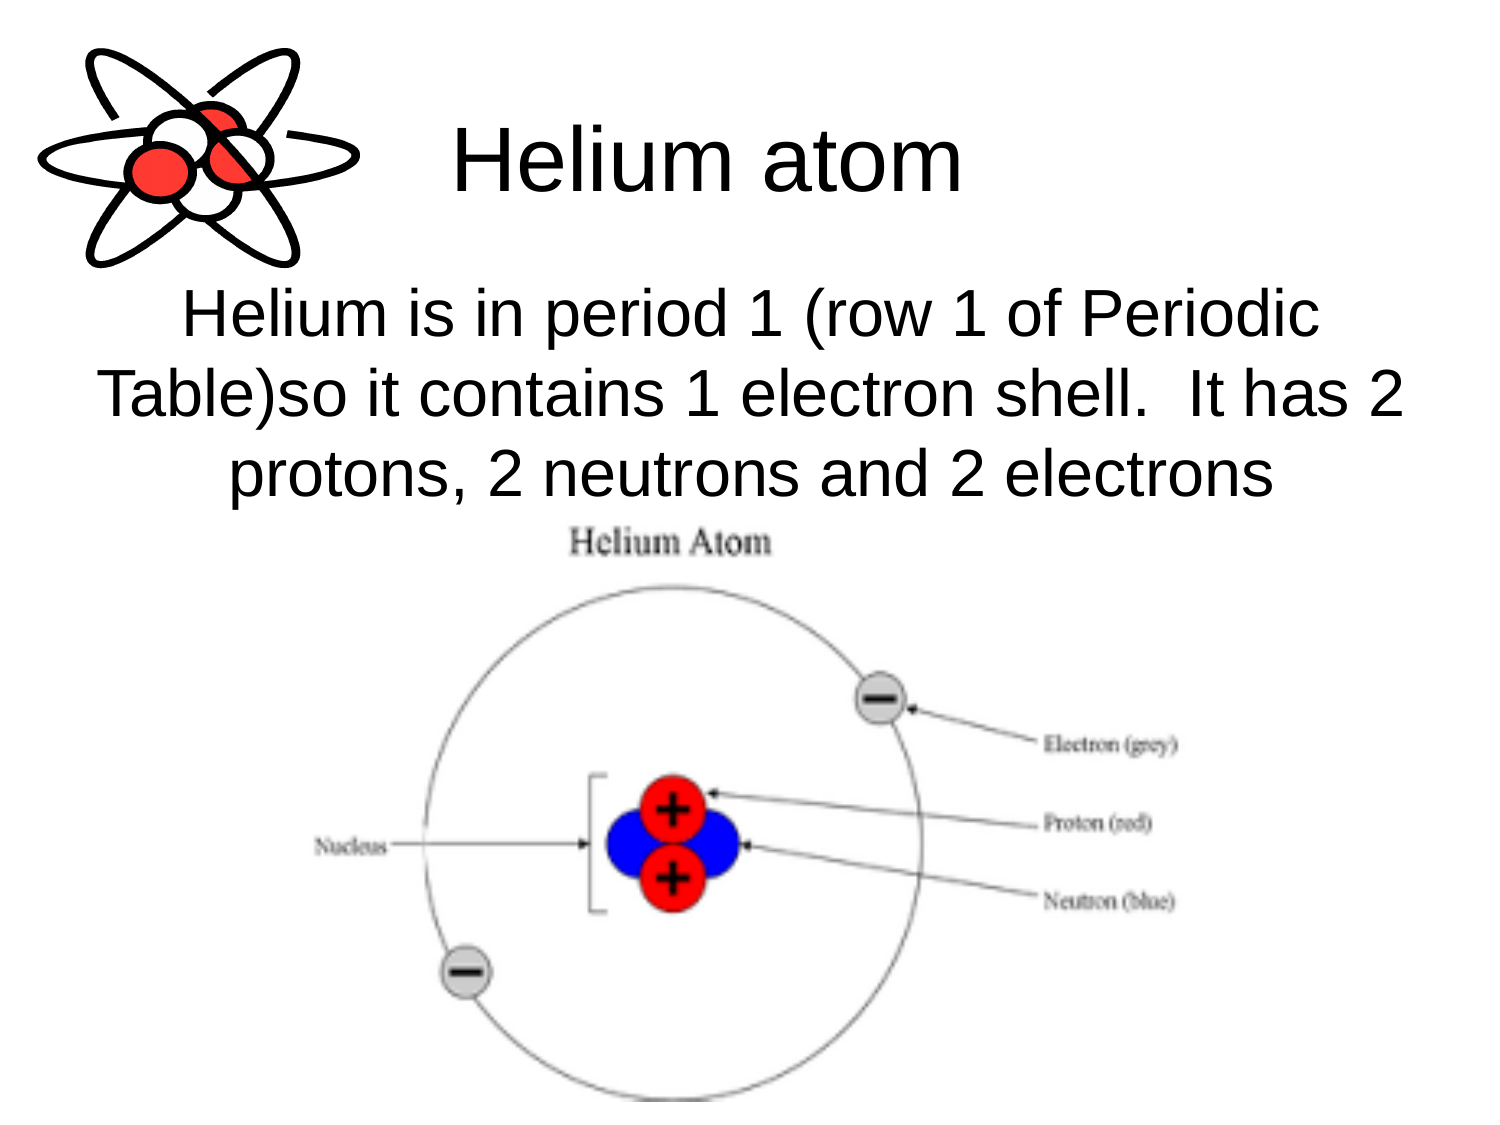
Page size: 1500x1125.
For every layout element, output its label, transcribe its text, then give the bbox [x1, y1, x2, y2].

picture [37, 37, 361, 276]
title Helium atom [83, 33, 1359, 254]
subtitle Helium is in period 1 (row 1 of Periodic Table)so it contains 1 electron shell. It has 2 protons, 2 neutrons and 2 electrons [0, 254, 1471, 477]
picture [308, 514, 1205, 1102]
